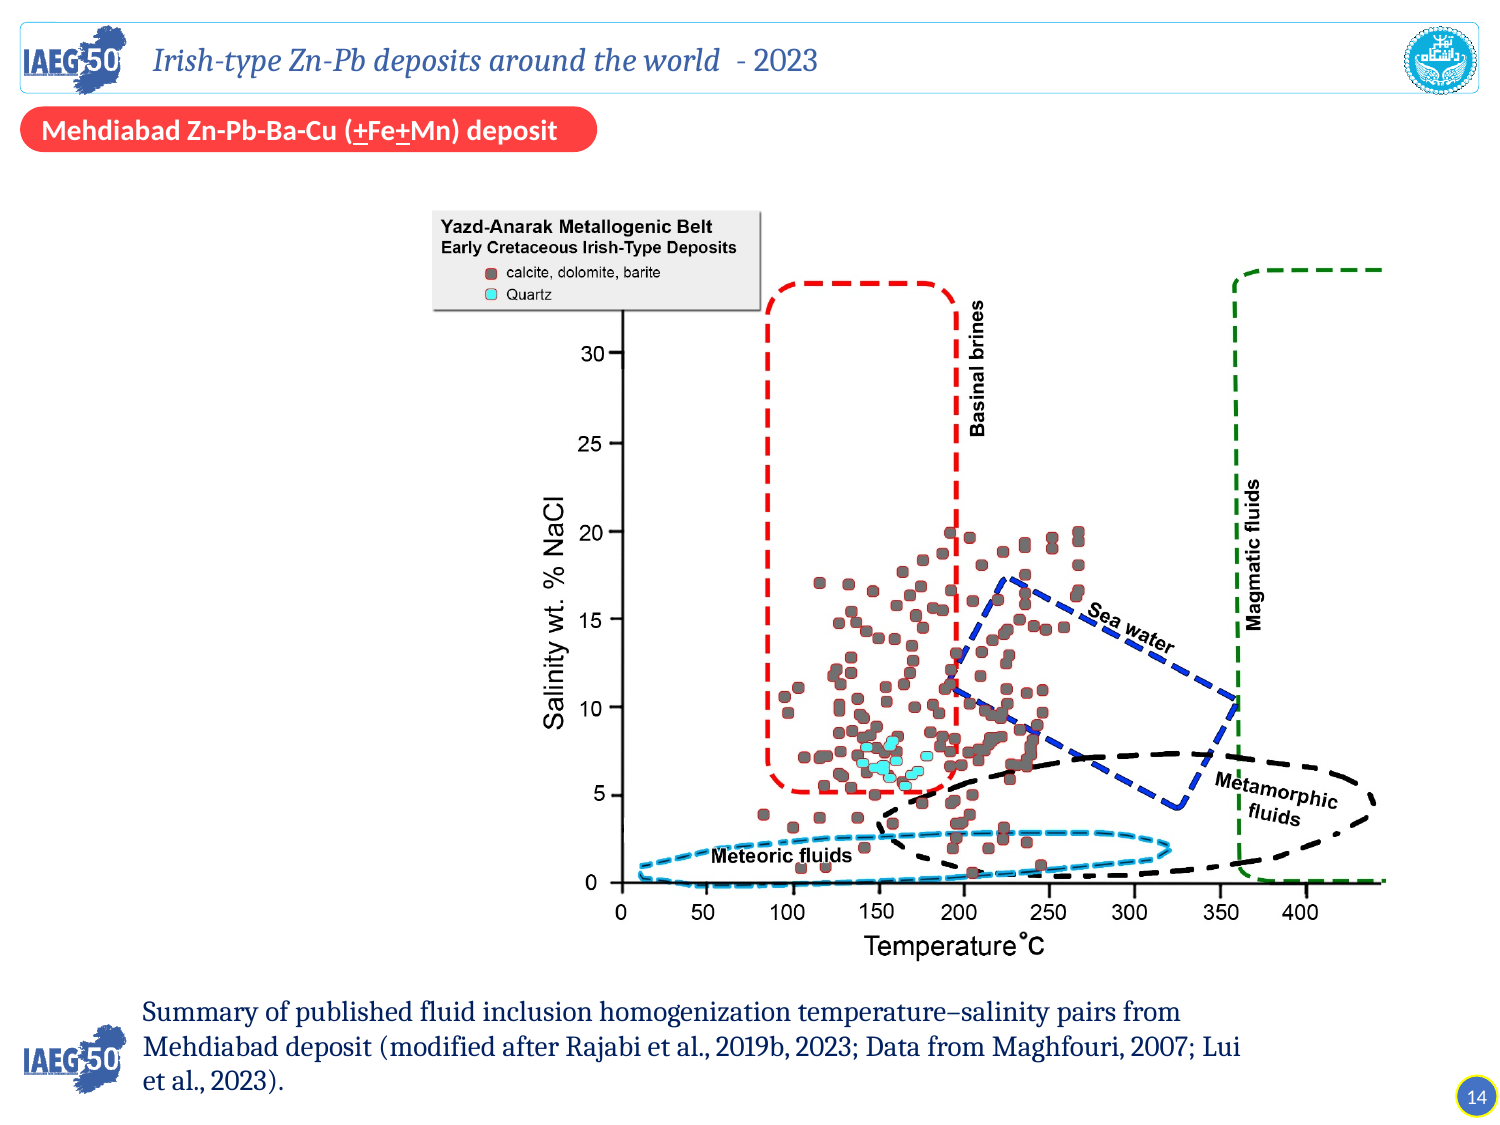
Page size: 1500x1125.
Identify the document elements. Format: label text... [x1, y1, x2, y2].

text_box 14 [1455, 1074, 1499, 1118]
text_box Summary of published fluid inclusion homogenization temperature–salinity pairs from Mehdiabad deposit (modified after Rajabi et al., 2019b, 2023; Data from Maghfouri, 2007; Lui et al., 2023). [128, 984, 1273, 1105]
text_box Mehdiabad Zn-Pb-Ba-Cu (+Fe+Mn) deposit [19, 105, 599, 154]
picture [20, 1018, 129, 1097]
picture [432, 198, 1403, 972]
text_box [20, 19, 1479, 98]
